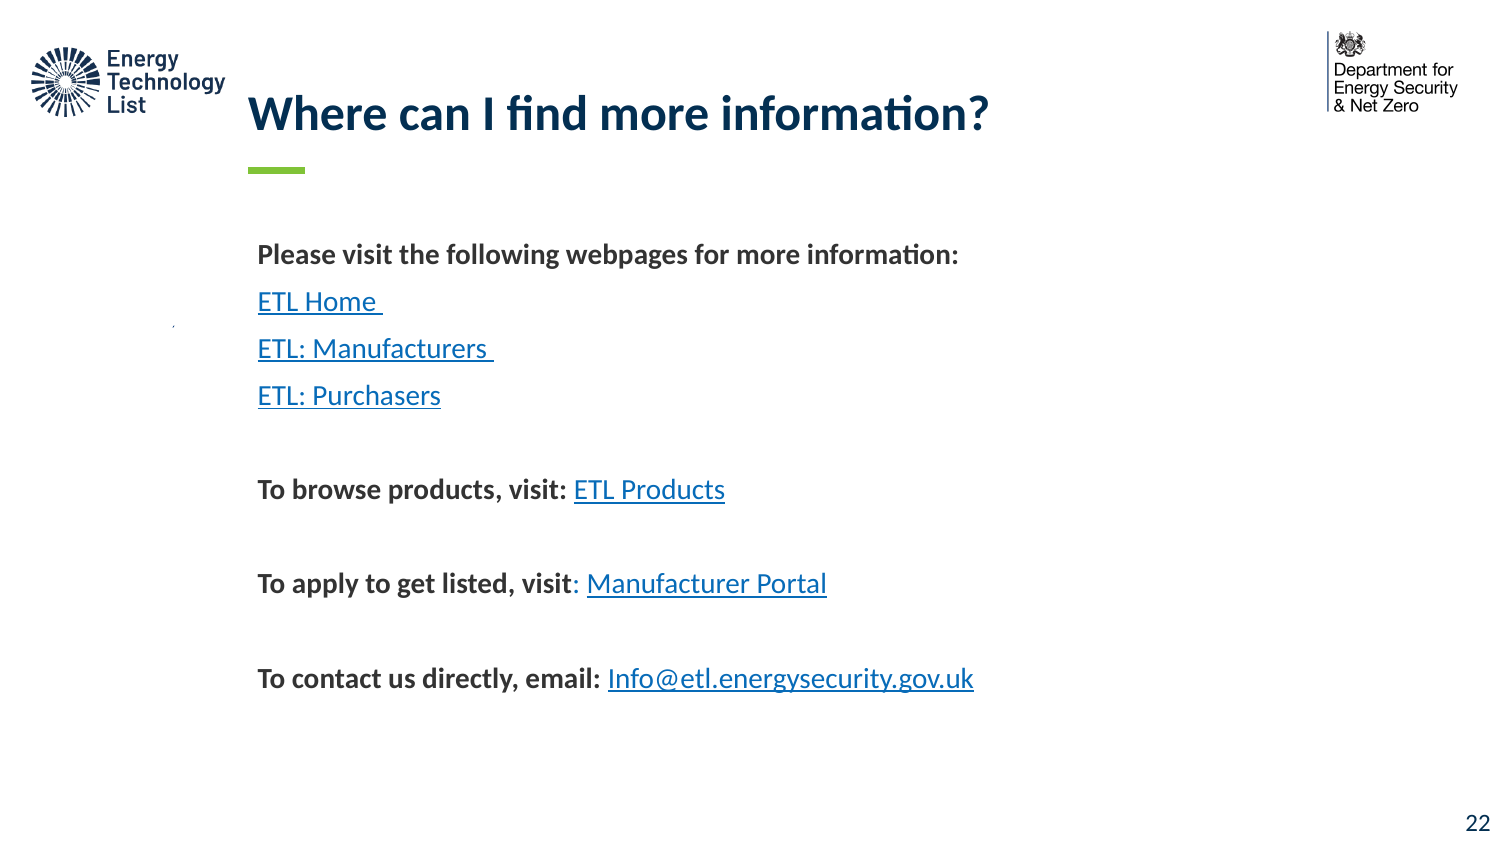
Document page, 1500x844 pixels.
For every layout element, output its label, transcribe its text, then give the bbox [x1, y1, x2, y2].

title Where can I find more information? [247, 35, 1453, 142]
picture [1327, 31, 1458, 112]
picture [27, 44, 228, 121]
slide_number 21 [1456, 798, 1500, 844]
list Please visit the following webpages for more information: ETL Home ETL: Manufacturers ETL: Purchasers To browse products, visit: ETL Products To apply to get listed, visit: Manufacturer Portal To contact us directly, email: Info@etl.energysecurity.gov.uk [257, 239, 1348, 819]
